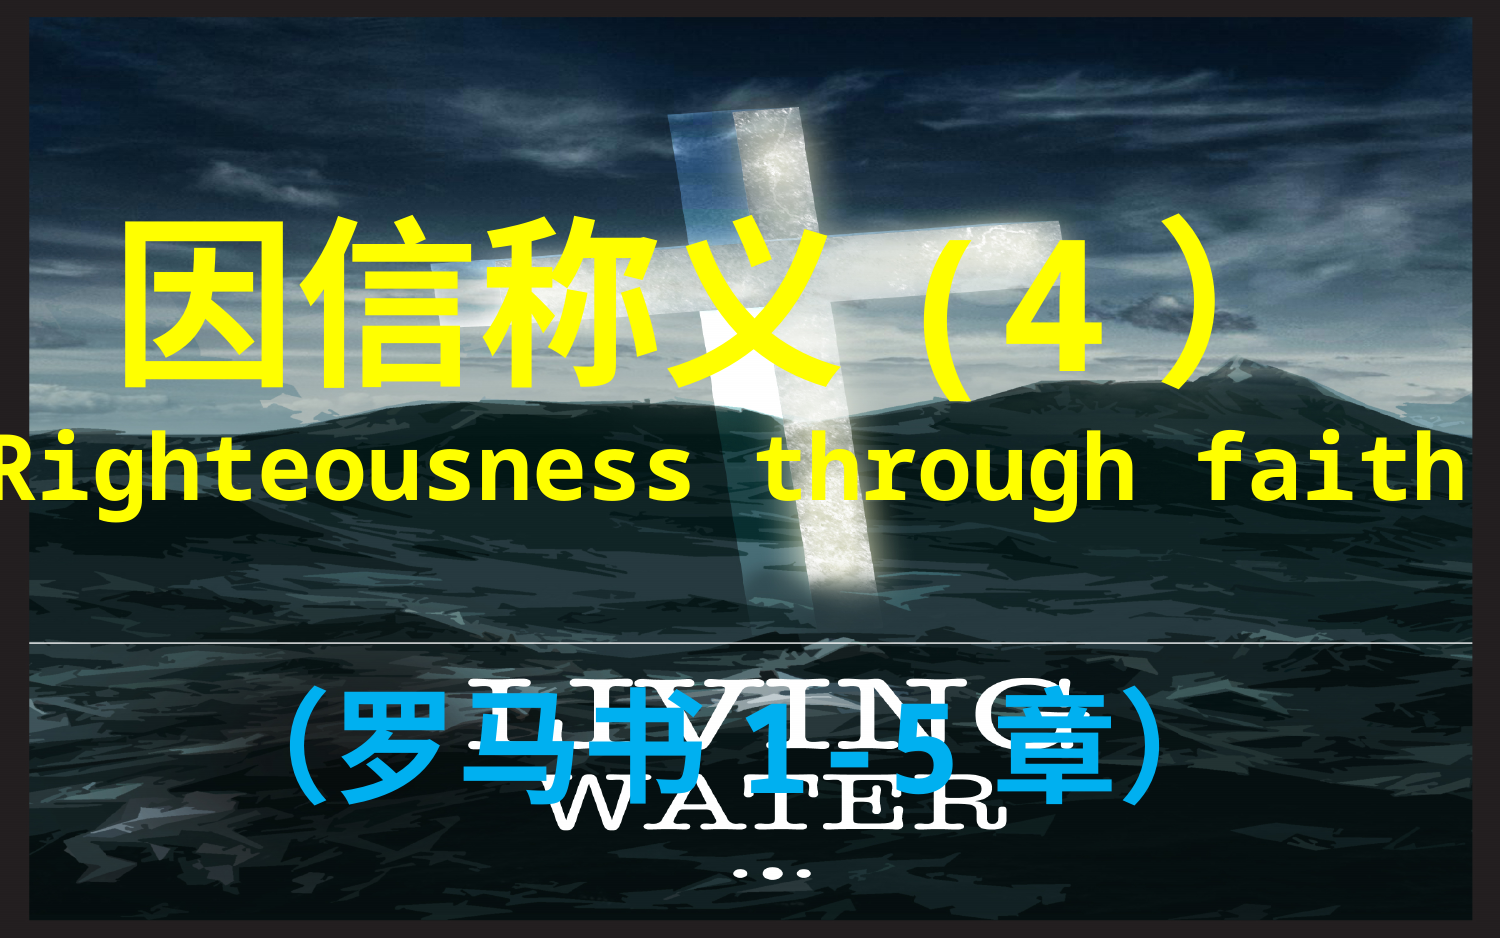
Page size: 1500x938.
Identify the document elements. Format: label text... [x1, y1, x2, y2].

text_box 因信称义(4） Righteousness through faith （罗马书1-5章） [0, 181, 1482, 826]
picture [0, 0, 1500, 938]
